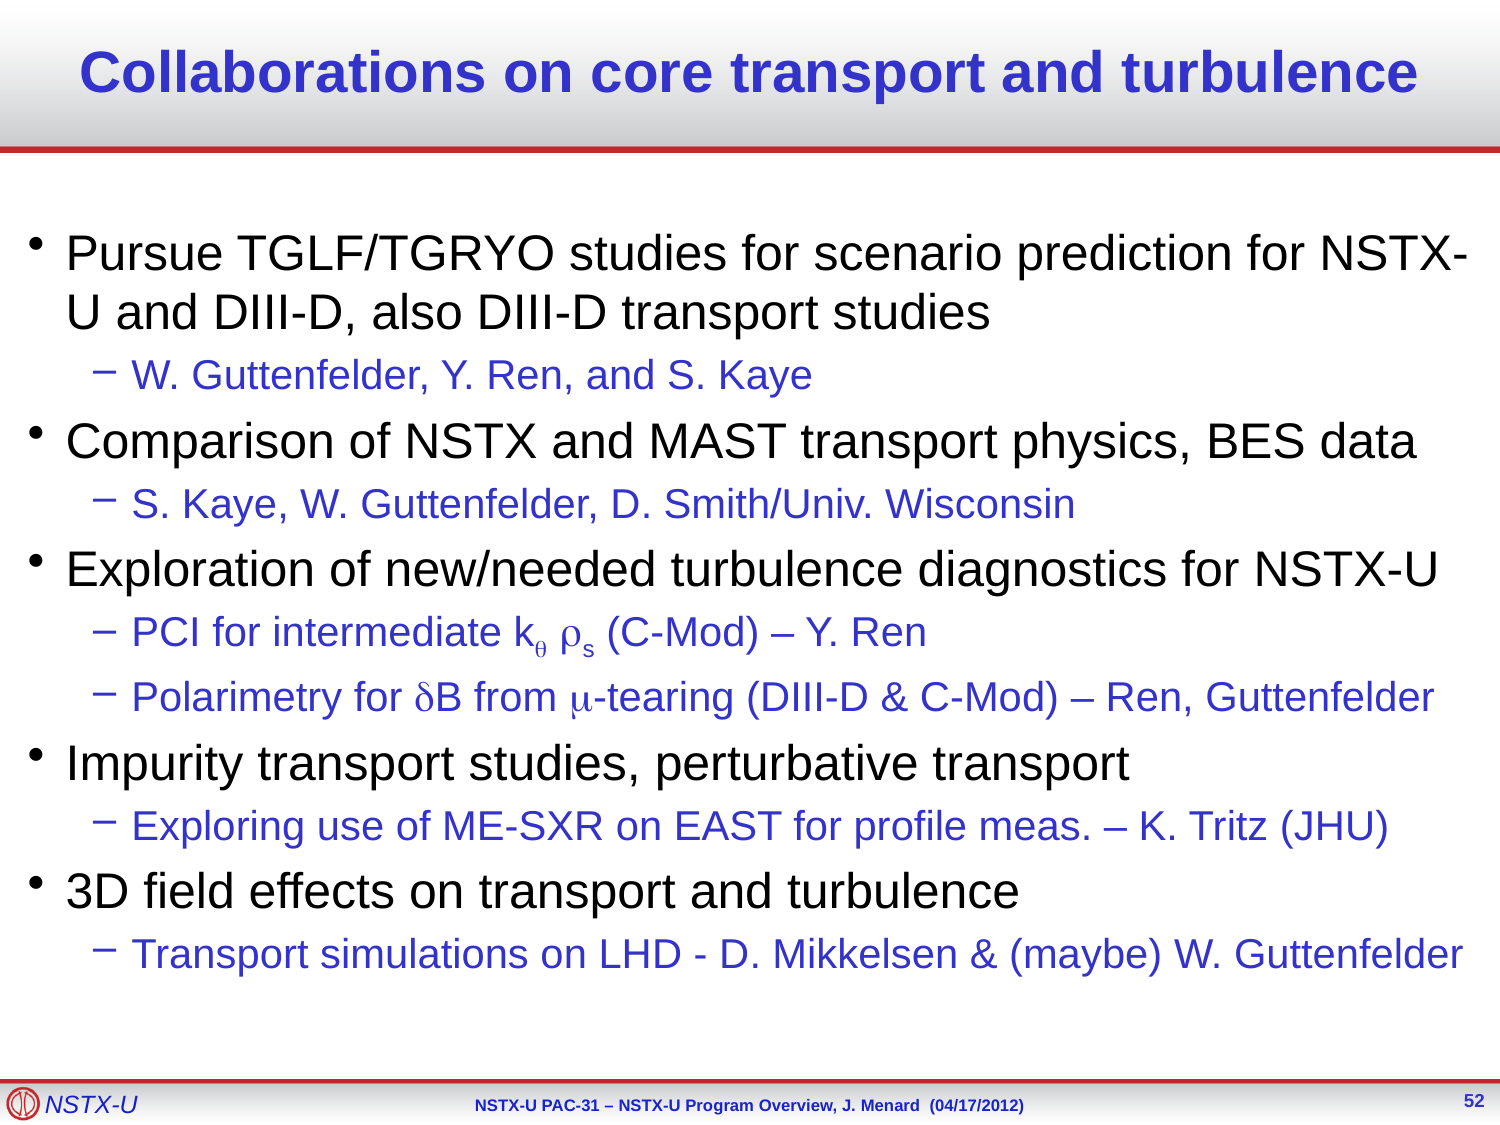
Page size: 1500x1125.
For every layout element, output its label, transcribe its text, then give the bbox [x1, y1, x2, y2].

list Pursue TGLF/TGRYO studies for scenario prediction for NSTX-U and DIII-D, also DIII-D transport studies W. Guttenfelder, Y. Ren, and S. Kaye Comparison of NSTX and MAST transport physics, BES data S. Kaye, W. Guttenfelder, D. Smith/Univ. Wisconsin Exploration of new/needed turbulence diagnostics for NSTX-U PCI for intermediate kq rs (C-Mod) – Y. Ren Polarimetry for dB from m-tearing (DIII-D & C-Mod) – Ren, Guttenfelder Impurity transport studies, perturbative transport Exploring use of ME-SXR on EAST for profile meas. – K. Tritz (JHU) 3D field effects on transport and turbulence Transport simulations on LHD - D. Mikkelsen & (maybe) W. Guttenfelder [12, 212, 1488, 1013]
title Collaborations on core transport and turbulence [0, 0, 1500, 138]
slide_number 52 [1374, 1087, 1500, 1113]
picture [0, 1079, 1500, 1125]
